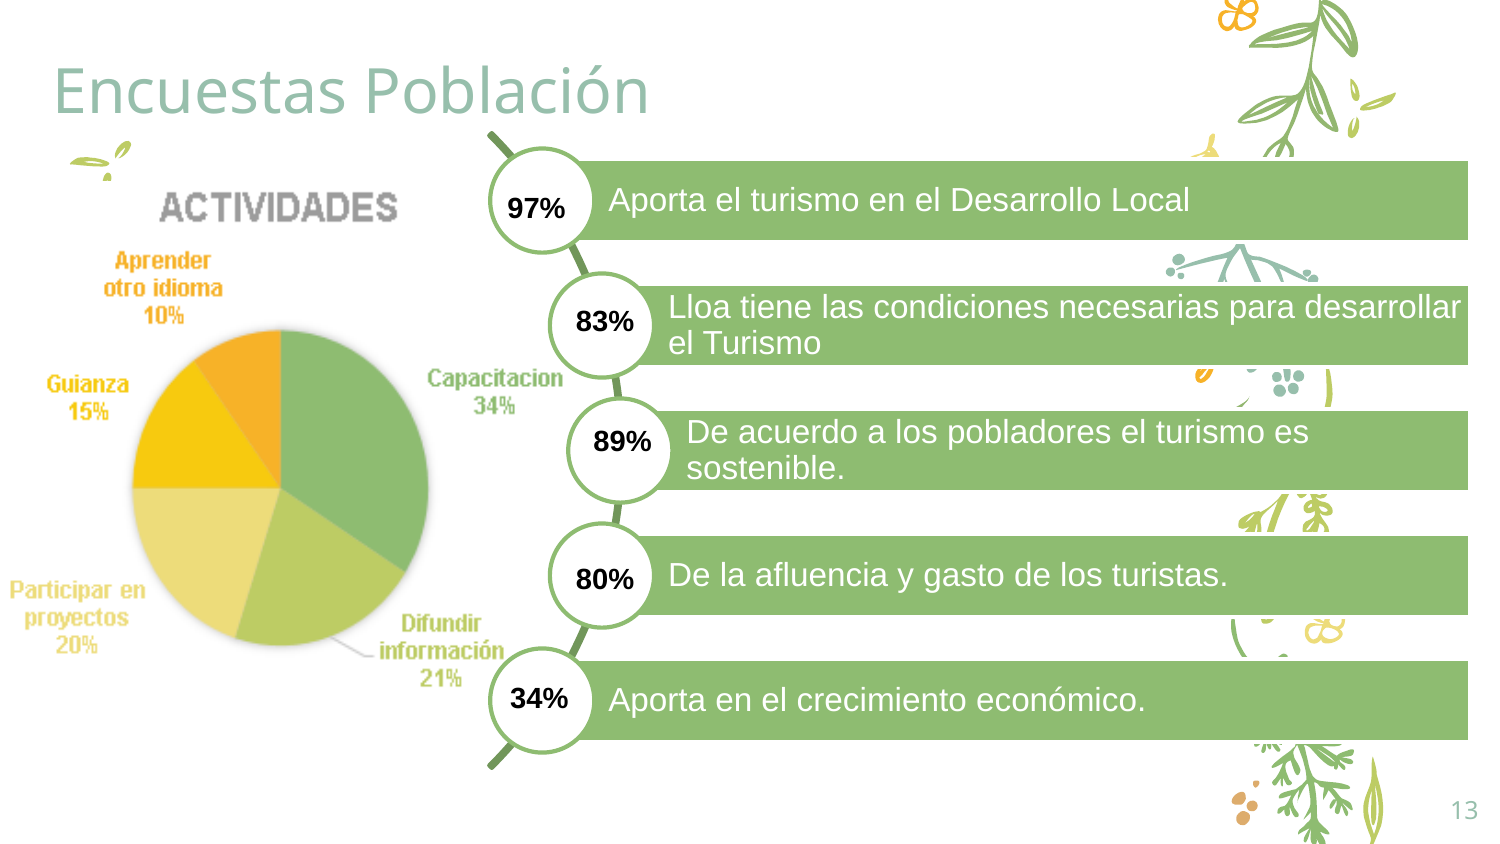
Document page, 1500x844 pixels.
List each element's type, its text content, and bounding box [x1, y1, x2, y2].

title Encuestas Población [37, 0, 1024, 141]
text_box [478, 117, 1480, 785]
picture [0, 181, 478, 691]
slide_number 13 [1403, 779, 1494, 844]
